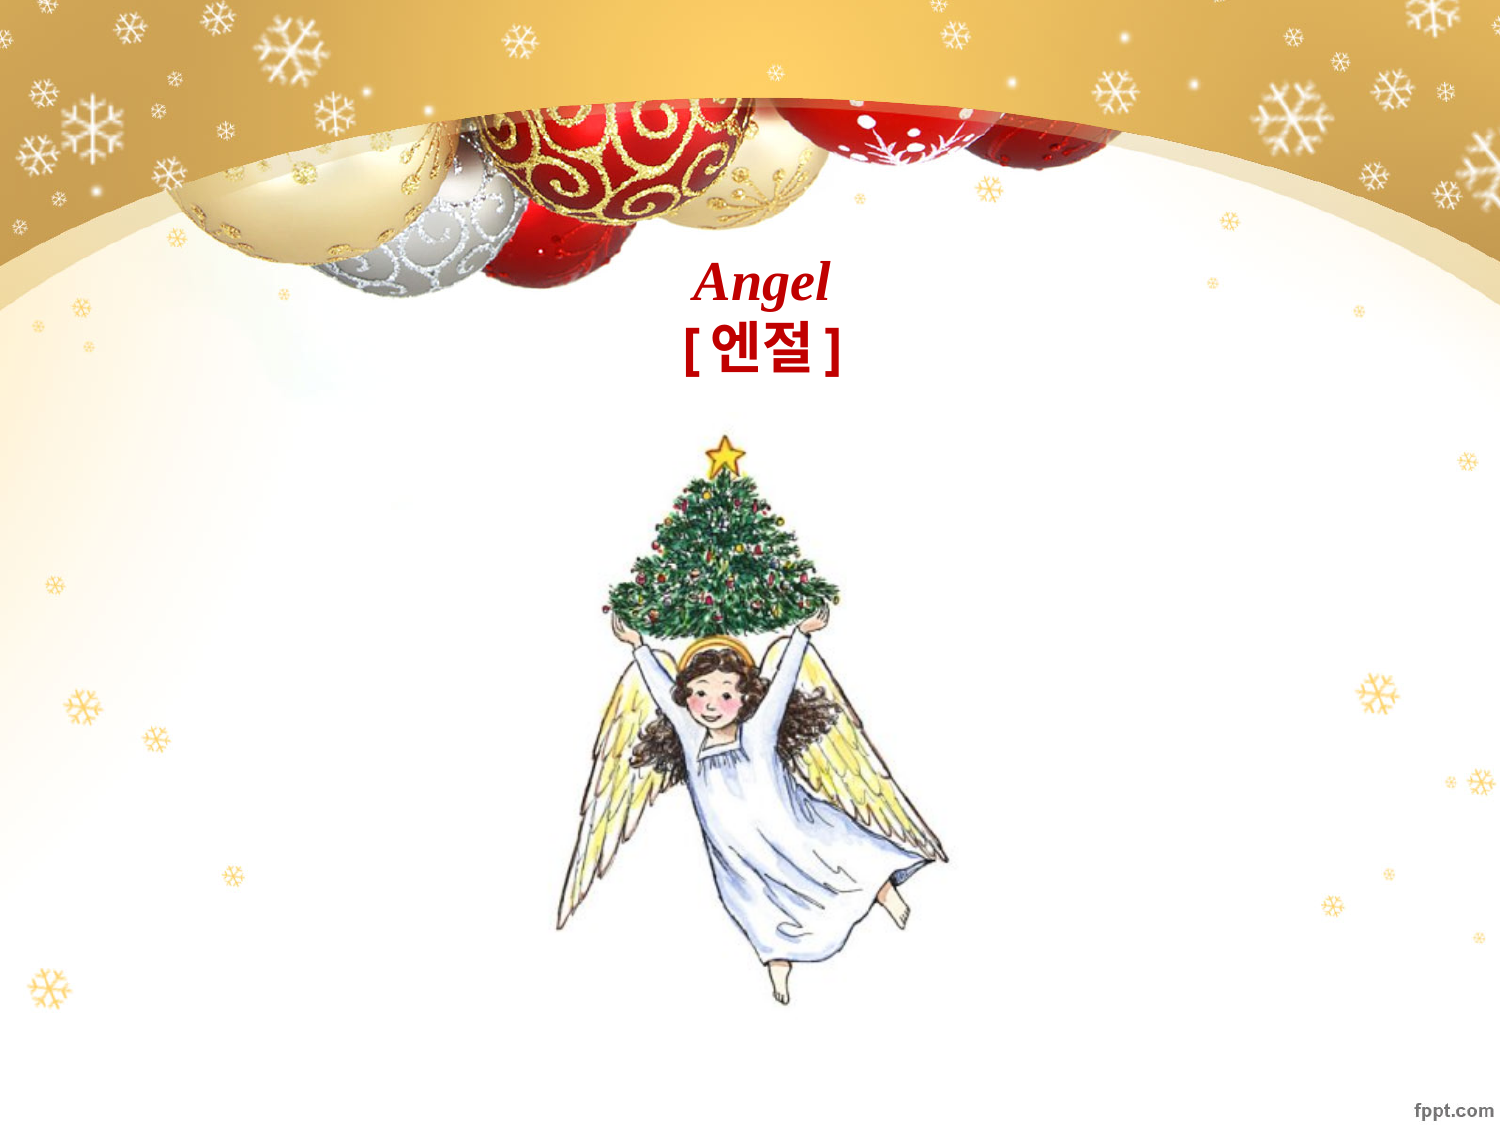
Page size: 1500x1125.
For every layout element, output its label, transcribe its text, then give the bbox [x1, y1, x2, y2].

picture [0, 0, 1500, 1125]
title Angel [엔절] [436, 236, 1089, 388]
